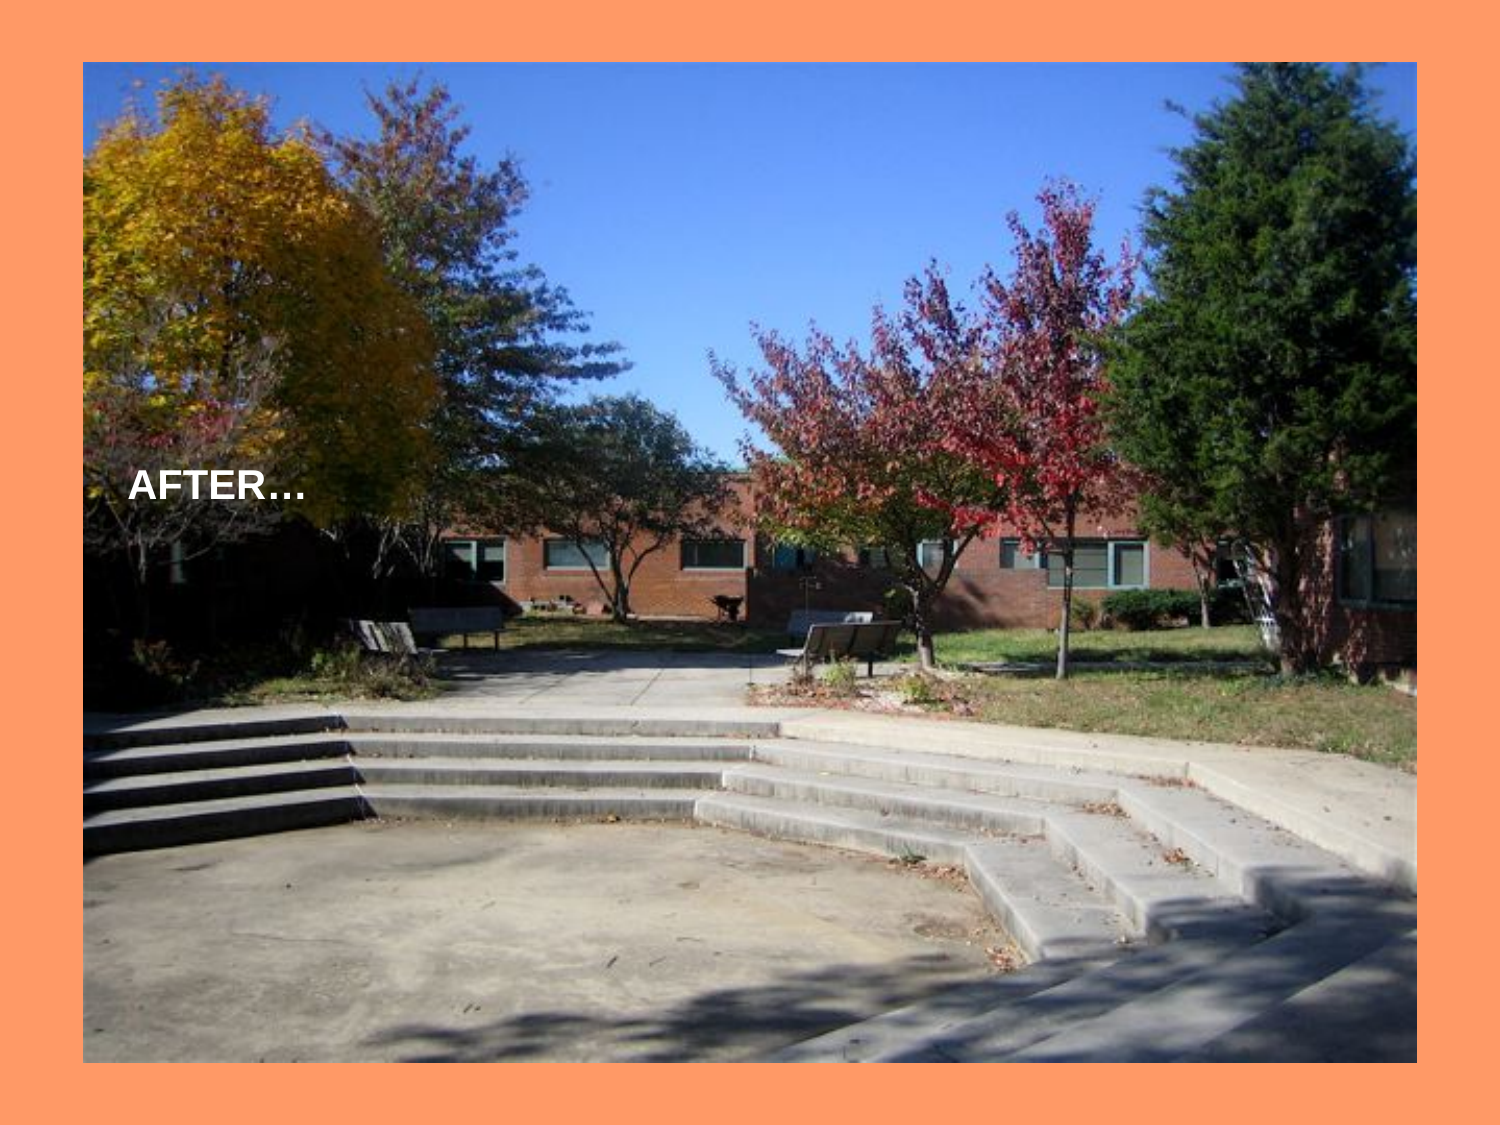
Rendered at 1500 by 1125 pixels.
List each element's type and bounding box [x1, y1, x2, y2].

picture [83, 62, 1417, 1063]
